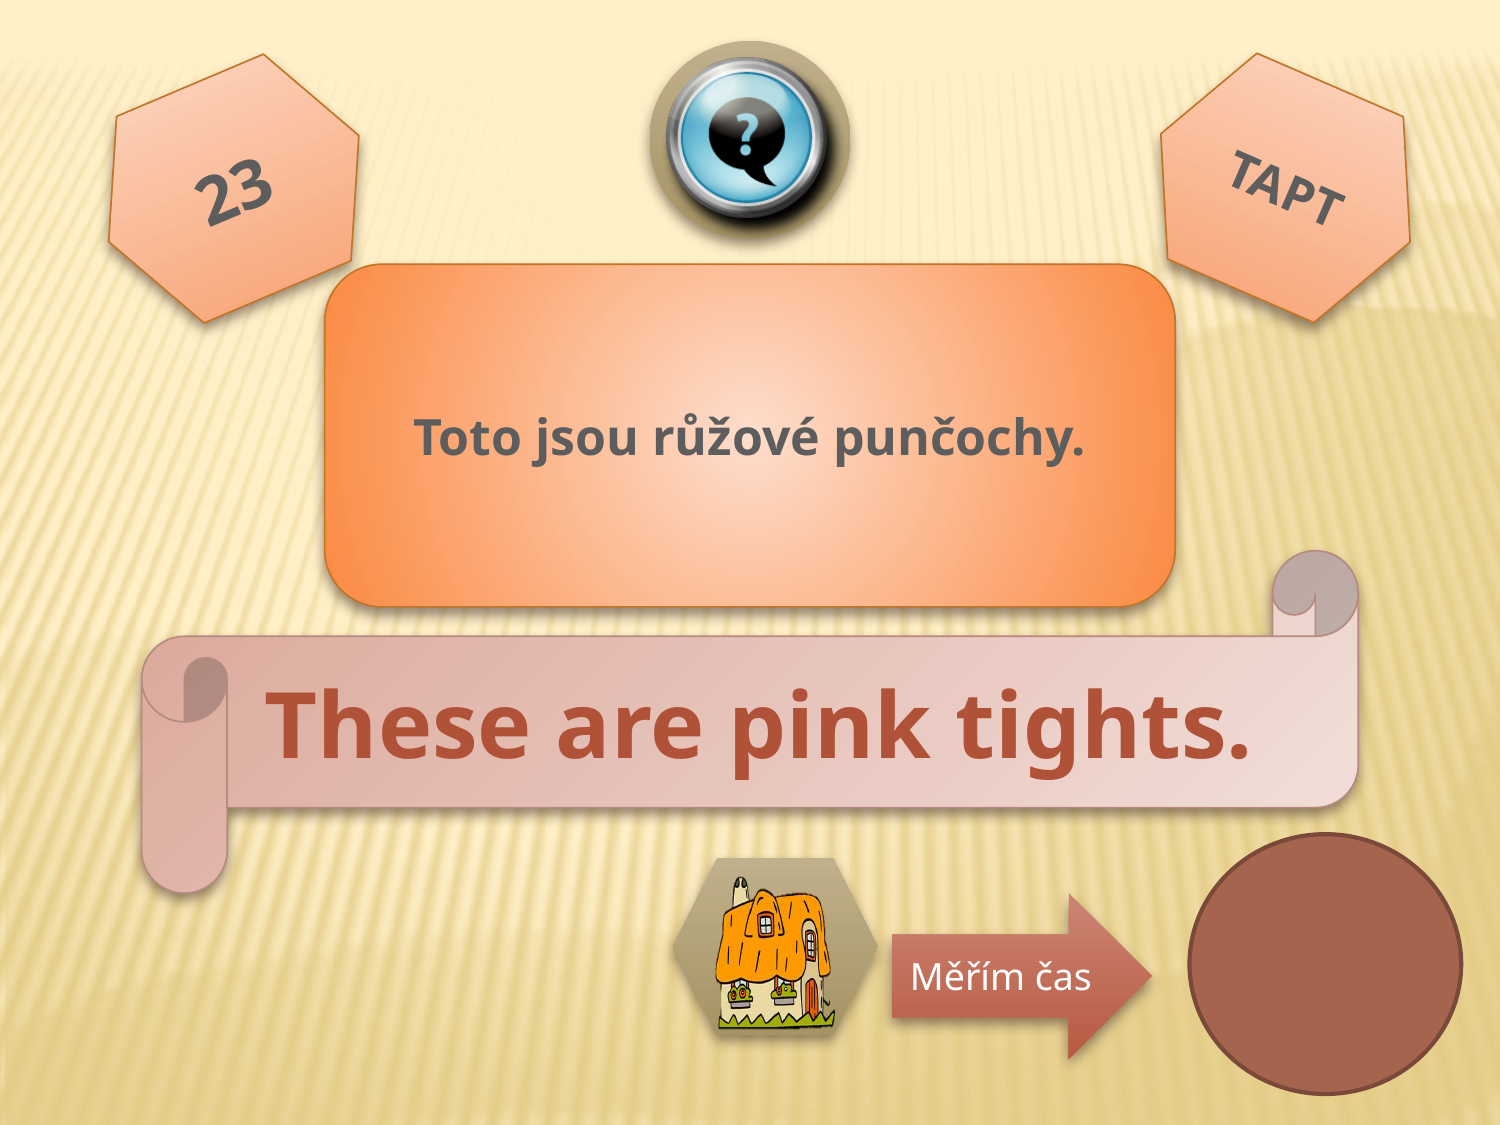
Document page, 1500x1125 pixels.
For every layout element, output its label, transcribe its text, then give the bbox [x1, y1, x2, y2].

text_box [649, 40, 851, 242]
text_box 23 [107, 53, 360, 324]
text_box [672, 857, 878, 1040]
text_box TAPT [1160, 52, 1411, 324]
text_box Měřím čas [891, 893, 1152, 1059]
text_box [1187, 832, 1464, 1097]
text_box These are pink tights. [140, 549, 1360, 895]
text_box Toto jsou růžové punčochy. [323, 263, 1177, 608]
